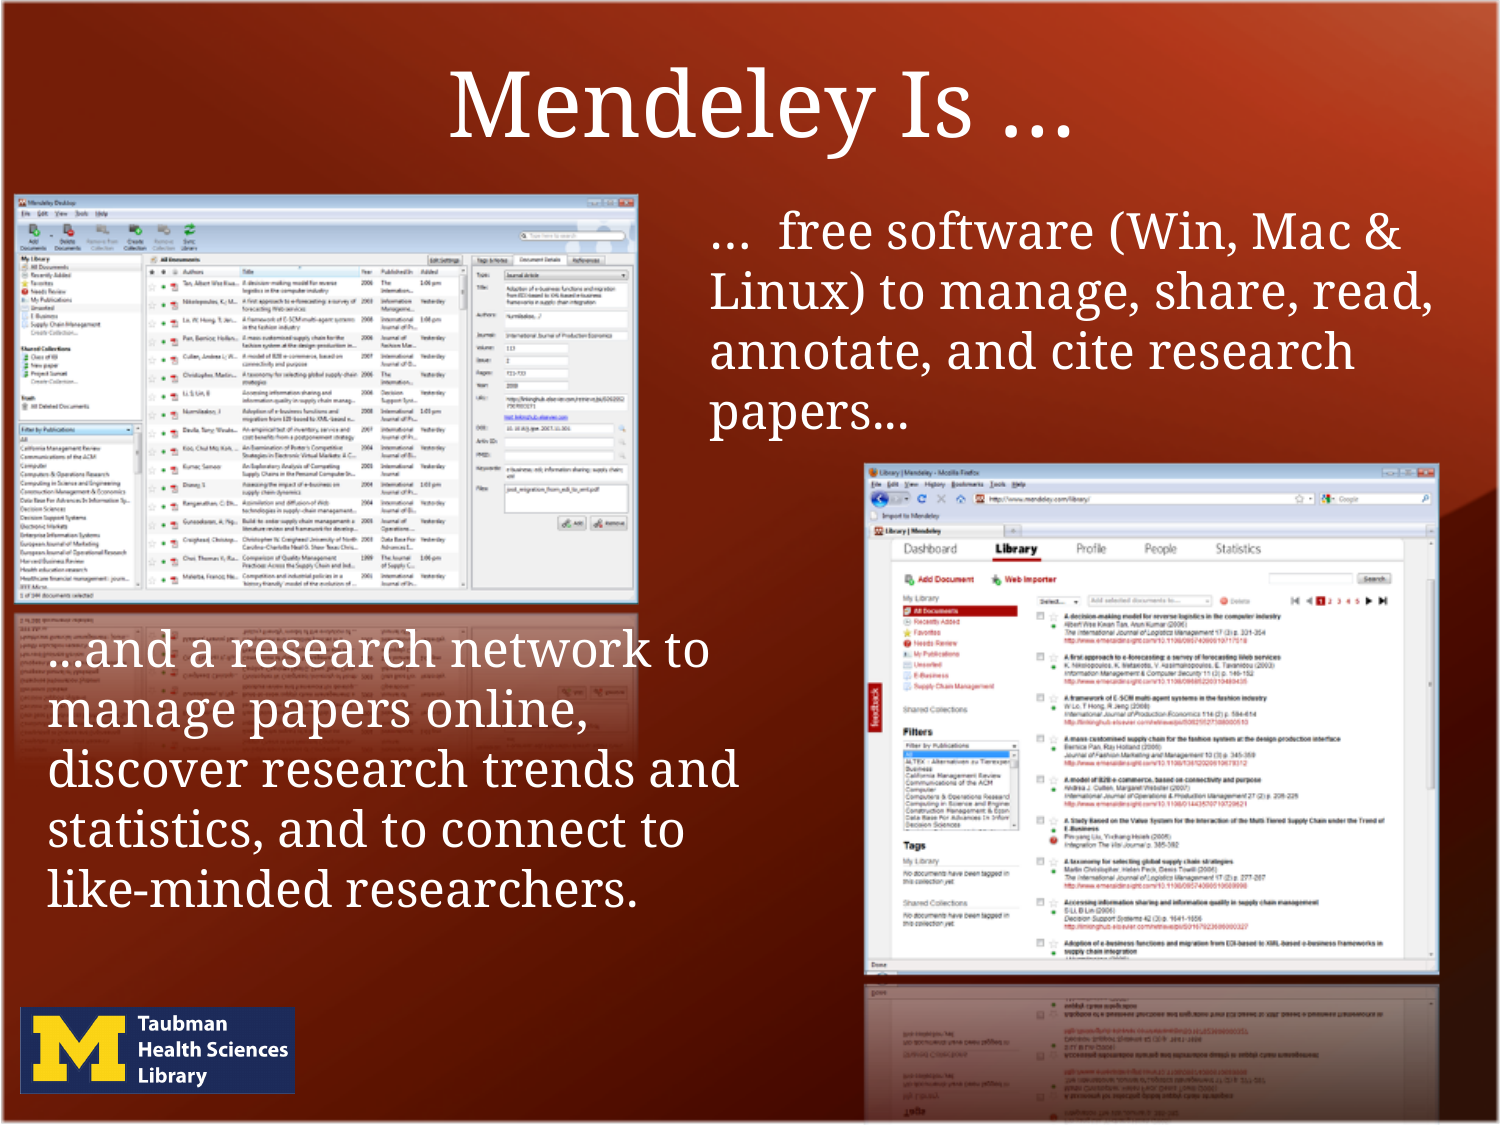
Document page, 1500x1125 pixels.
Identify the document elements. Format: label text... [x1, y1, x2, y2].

text_box ...and a research network to manage papers online, discover research trends and statistics, and to connect to like-minded researchers. [645, 609, 783, 925]
text_box … free software (Win, Mac & Linux) to manage, share, read, annotate, and cite research papers... [694, 192, 1475, 447]
picture [0, 0, 1500, 1125]
title Mendeley Is … [87, 7, 1438, 195]
